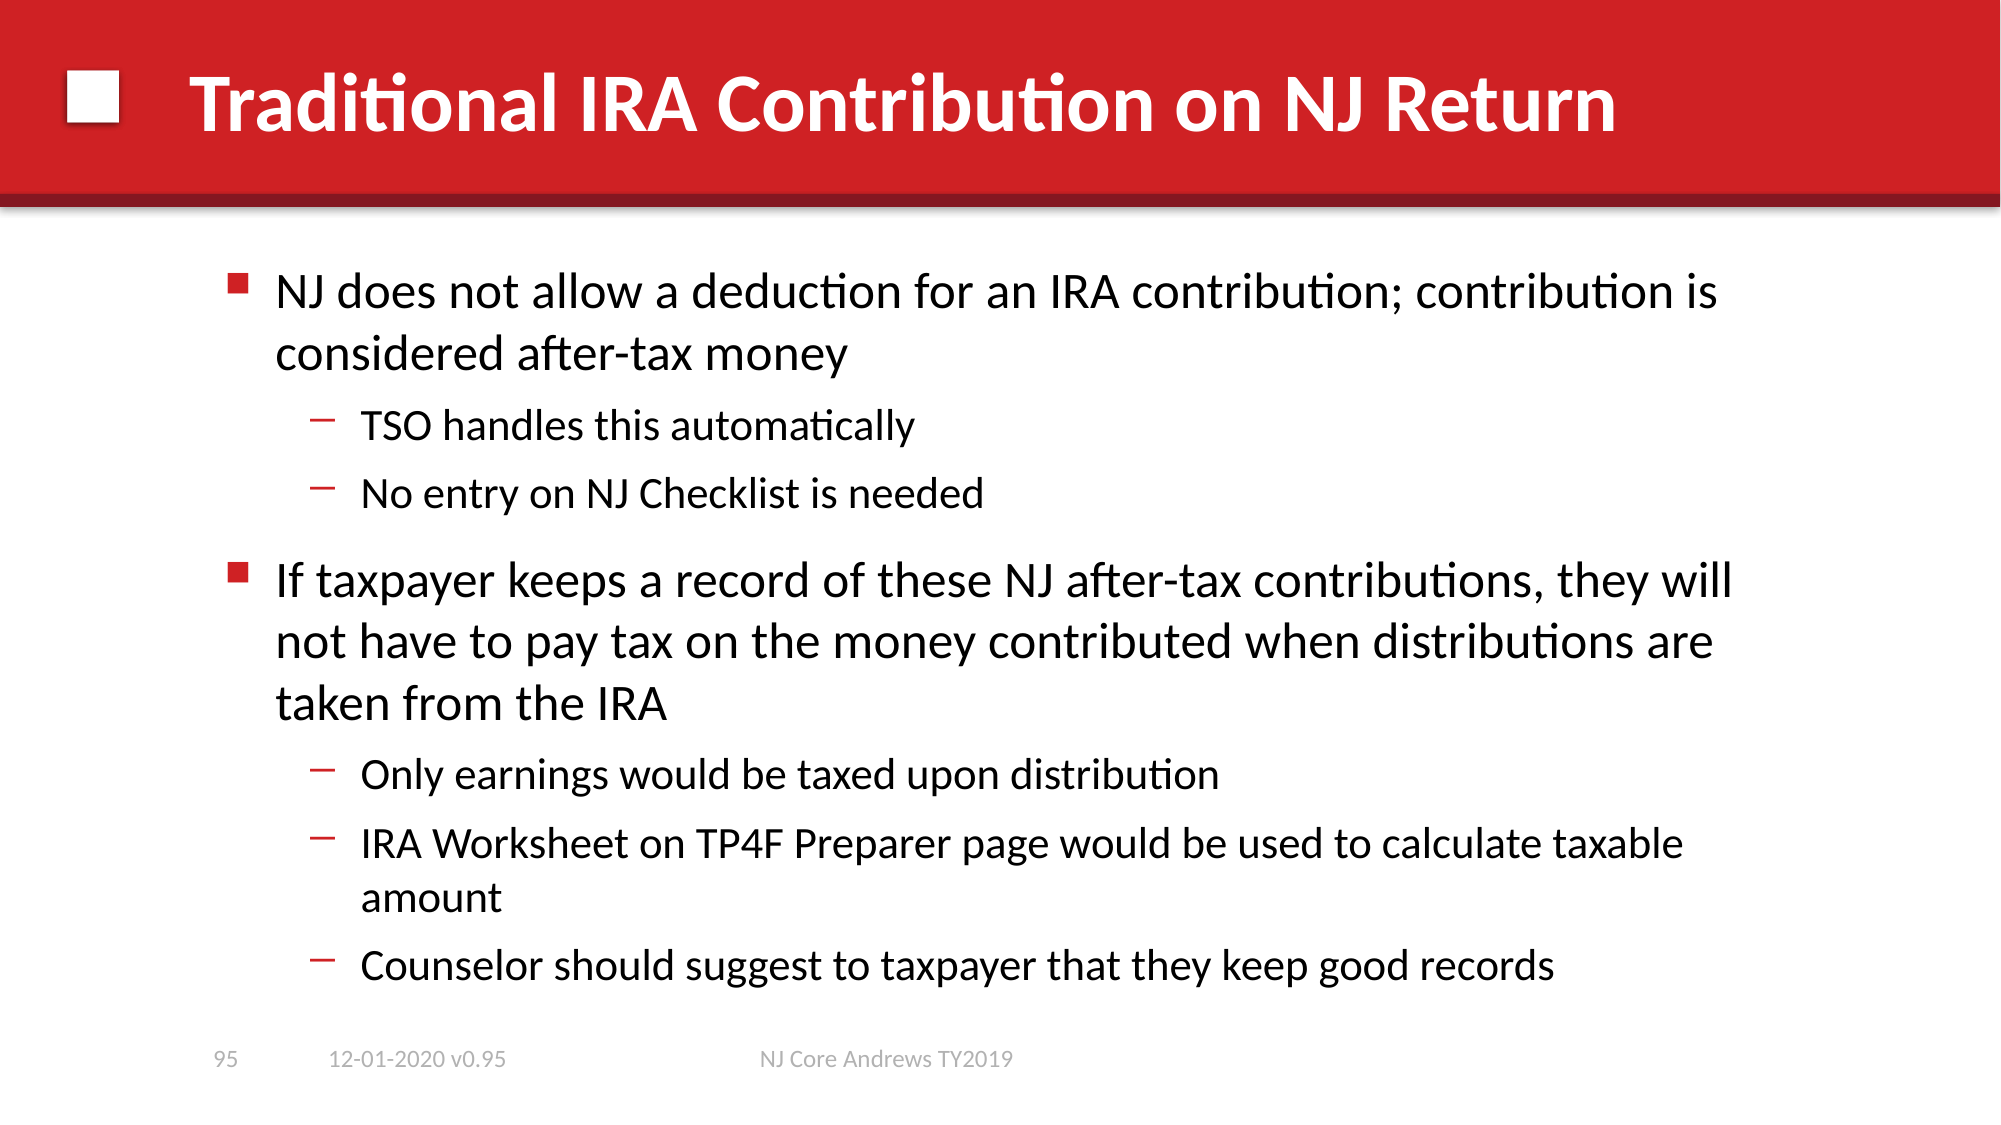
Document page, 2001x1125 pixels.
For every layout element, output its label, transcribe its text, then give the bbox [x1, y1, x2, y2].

title Traditional IRA Contribution on NJ Return [174, 4, 1863, 193]
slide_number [313, 1027, 532, 1088]
footer NJ Core Andrews TY2019 [570, 1027, 1204, 1088]
list NJ does not allow a deduction for an IRA contribution; contribution is considered after-tax money TSO handles this automatically No entry on NJ Checklist is needed If taxpayer keeps a record of these NJ after-tax contributions, they will not have to pay tax on the money contributed when distributions are taken from the IRA Only earnings would be taxed upon distribution IRA Worksheet on TP4F Preparer page would be used to calculate taxable amount Counselor should suggest to taxpayer that they keep good records [209, 249, 1810, 1000]
slide_number 95 [99, 1027, 254, 1088]
